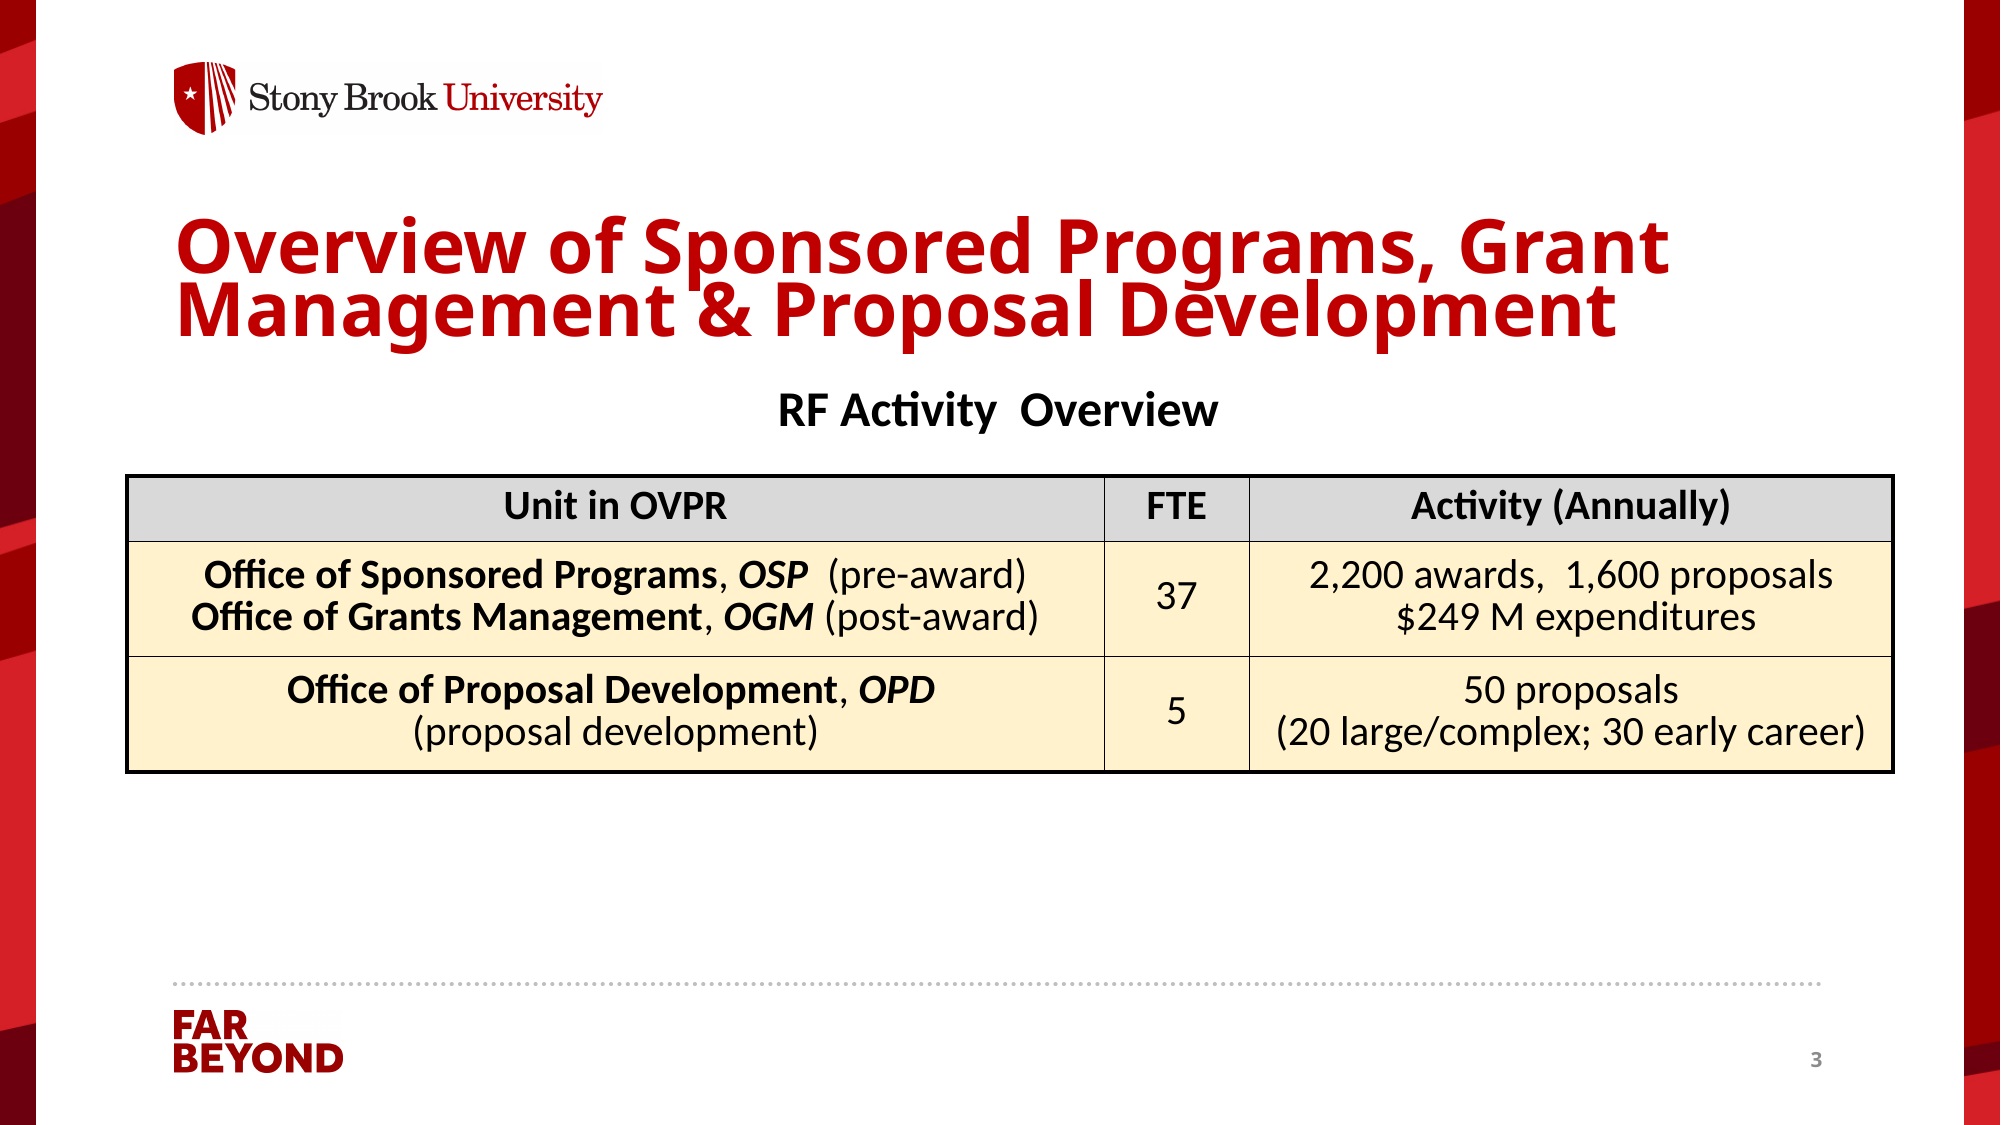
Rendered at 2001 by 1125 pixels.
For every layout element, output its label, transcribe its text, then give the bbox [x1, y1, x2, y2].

text_box RF Activity Overview [763, 369, 1258, 445]
table_cell Office of Sponsored Programs, OSP (pre-award) Office of Grants Management, OGM (post-award) [129, 542, 1104, 656]
table_header FTE [1105, 478, 1249, 541]
picture [0, 0, 36, 1125]
title Overview of Sponsored Programs, Grant Management & Proposal Development [174, 223, 1825, 310]
picture [174, 62, 603, 135]
table_header Unit in OVPR [129, 478, 1104, 541]
table_header Activity (Annually) [1250, 478, 1891, 541]
table_cell 50 proposals (20 large/complex; 30 early career) [1250, 657, 1891, 770]
table_cell 2,200 awards, 1,600 proposals $249 M expenditures [1250, 542, 1891, 656]
picture [174, 1010, 343, 1073]
table_cell 5 [1105, 657, 1249, 770]
slide_number 3 [1387, 1031, 1838, 1092]
table_cell Office of Proposal Development, OPD (proposal development) [129, 657, 1104, 770]
table_cell 37 [1105, 542, 1249, 656]
picture [1964, 0, 2000, 1125]
